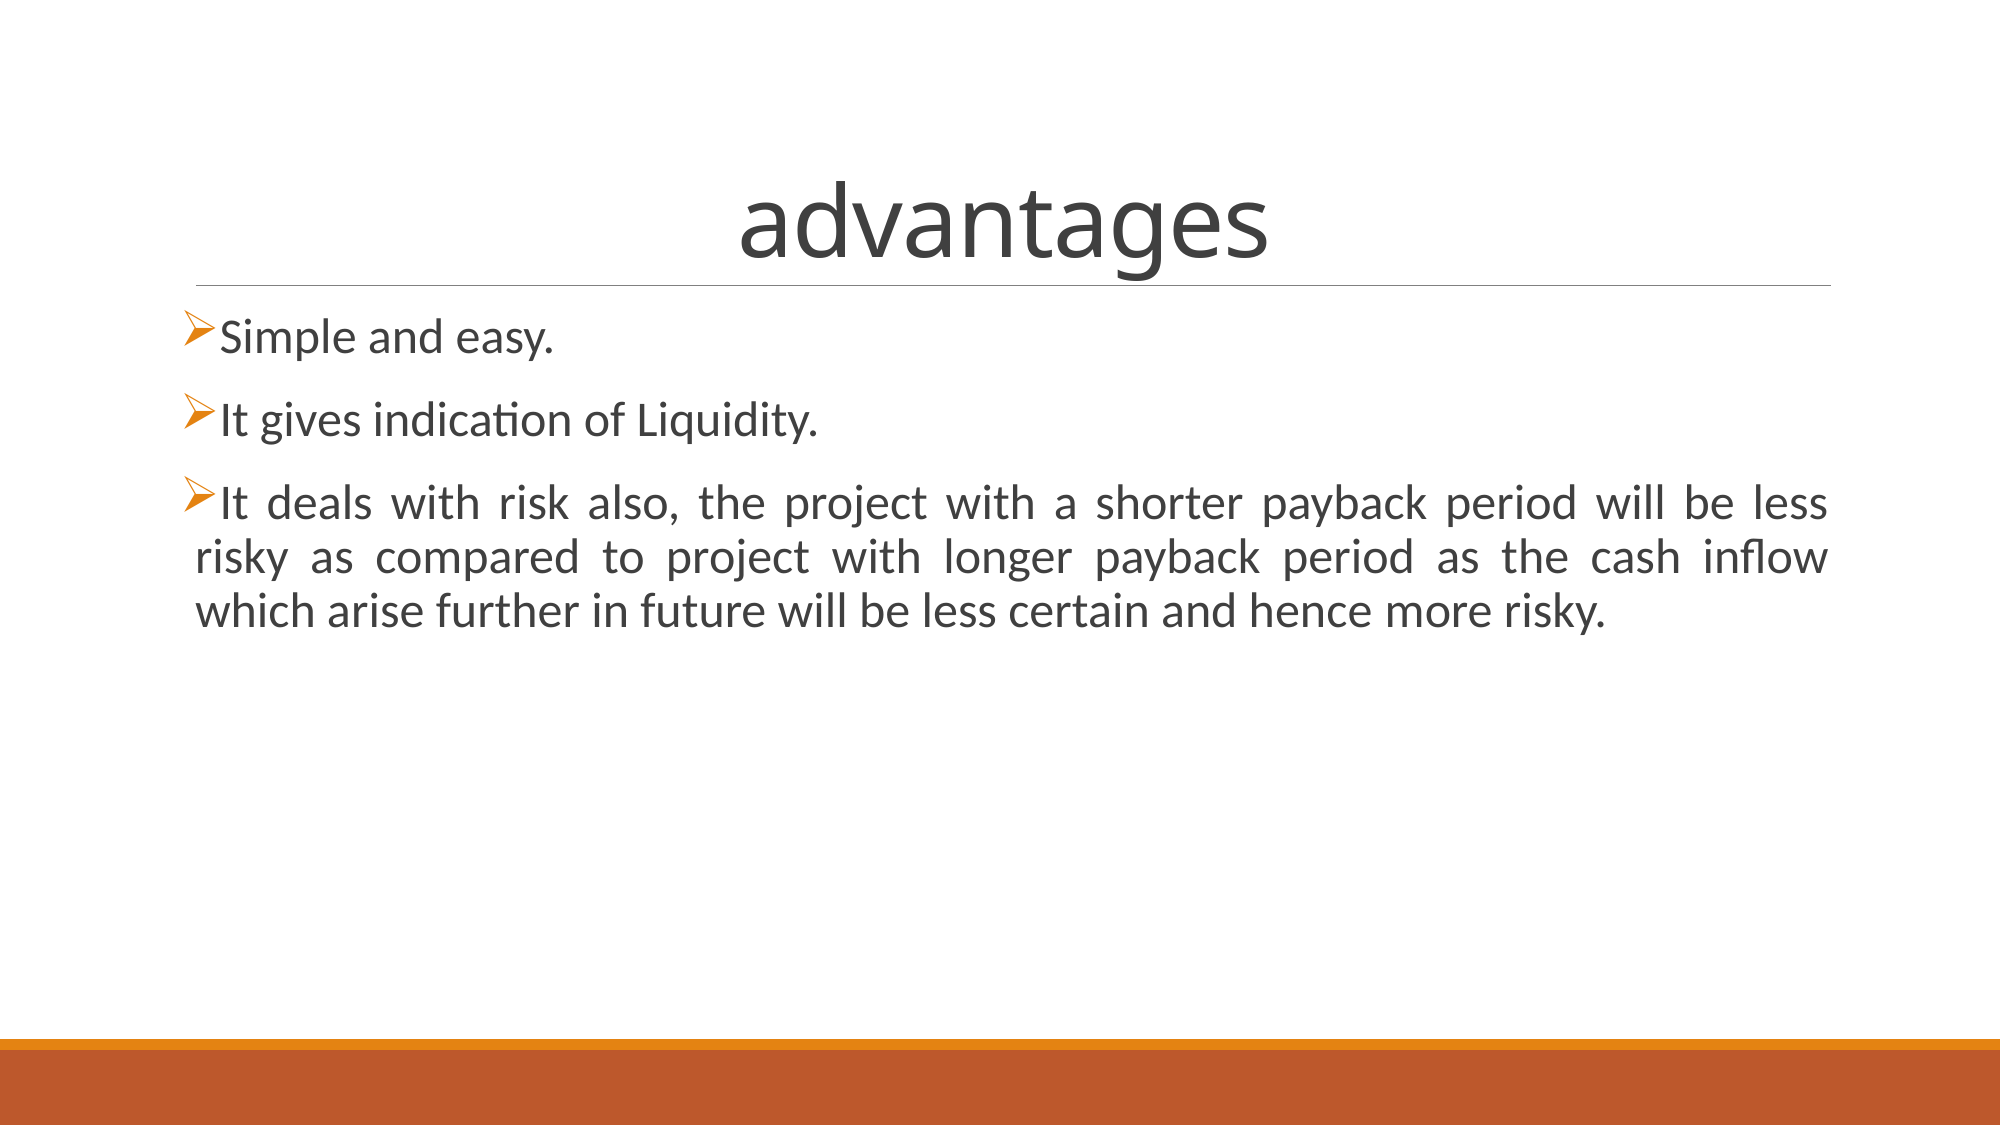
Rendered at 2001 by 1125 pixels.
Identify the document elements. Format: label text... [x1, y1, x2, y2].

title advantages [180, 47, 1830, 285]
list Simple and easy. It gives indication of Liquidity. It deals with risk also, the project with a shorter payback period will be less risky as compared to project with longer payback period as the cash inflow which arise further in future will be less certain and hence more risky. [180, 302, 1830, 963]
